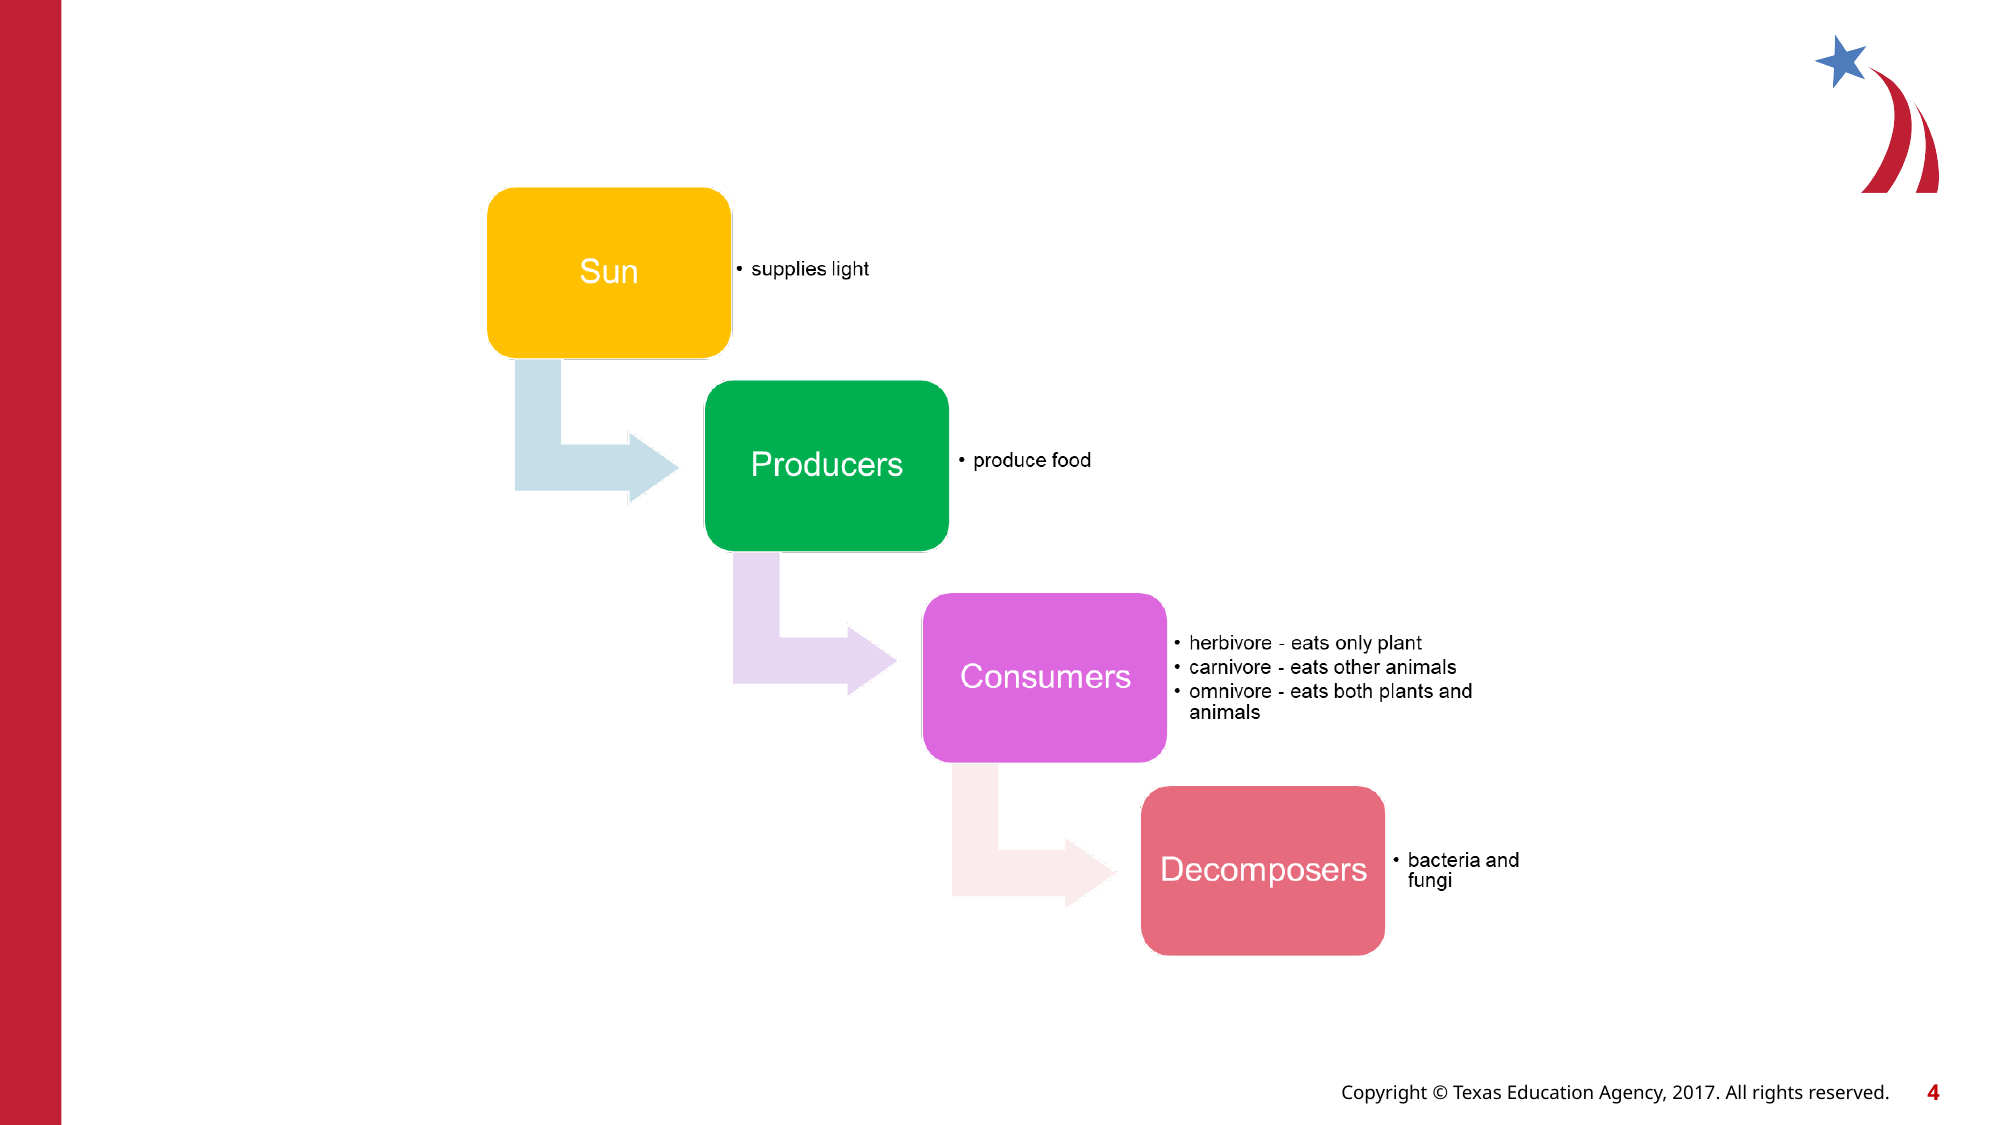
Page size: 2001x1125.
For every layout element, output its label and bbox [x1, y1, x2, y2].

list [409, 182, 1641, 960]
picture [1814, 34, 1939, 193]
